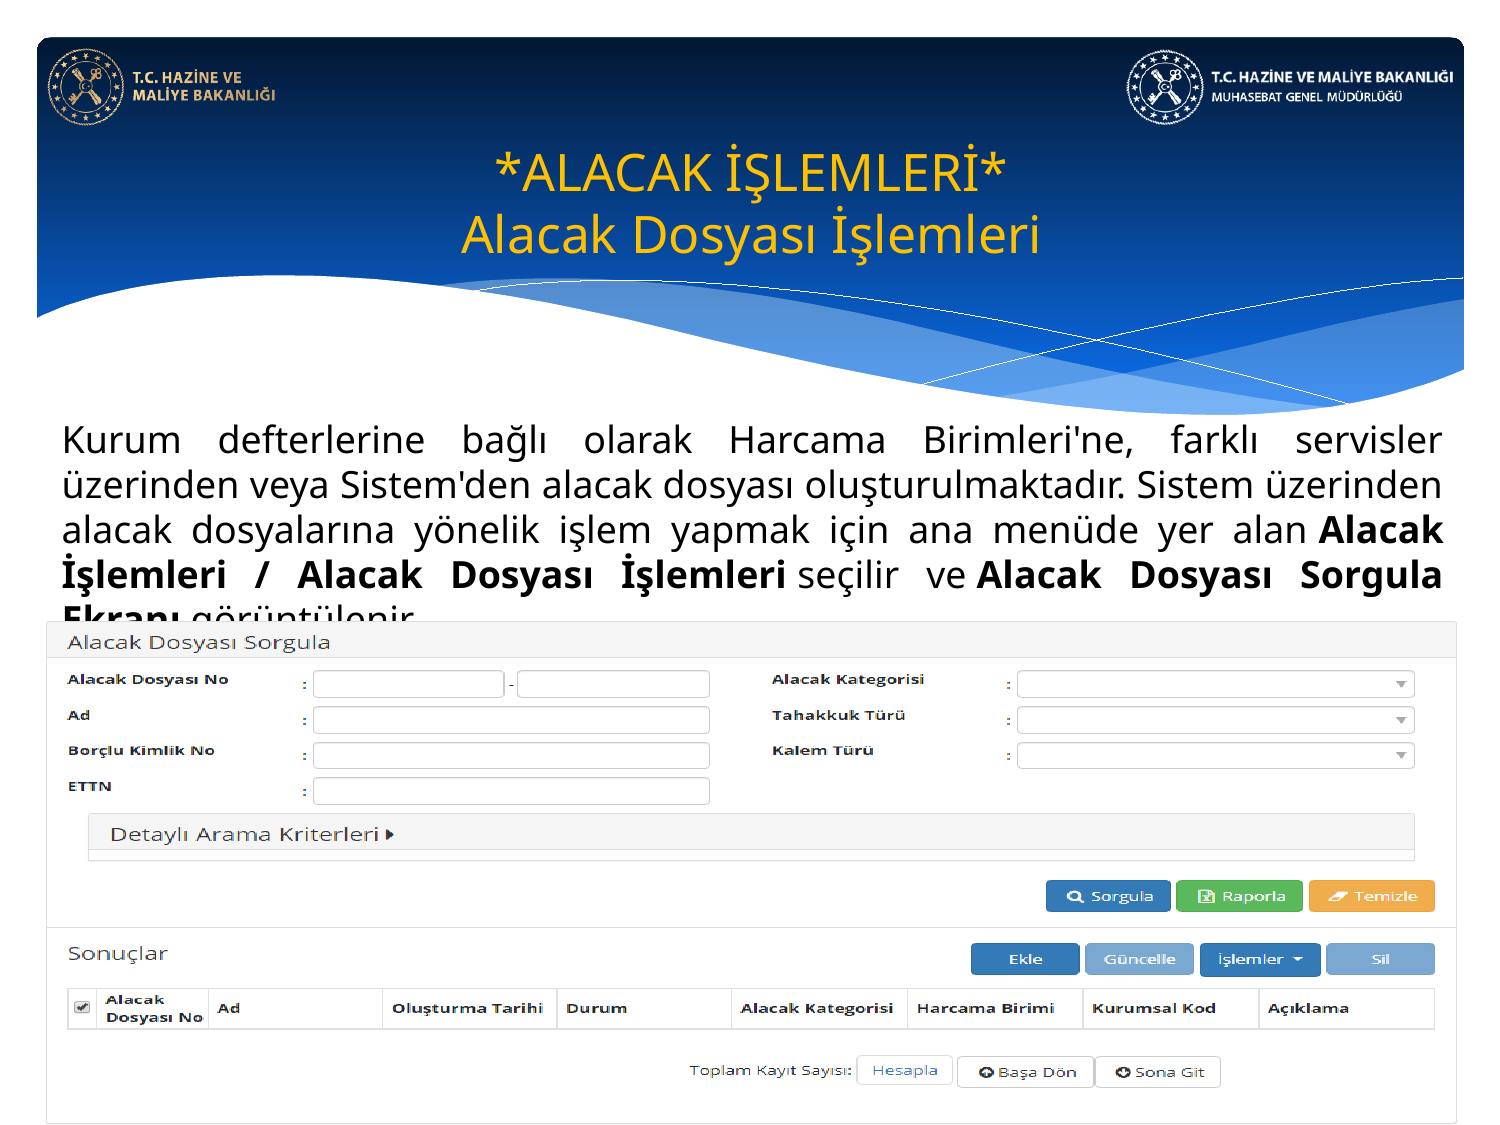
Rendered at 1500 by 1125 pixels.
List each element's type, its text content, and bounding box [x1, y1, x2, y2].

picture [46, 46, 275, 127]
picture [46, 621, 1460, 1125]
text_box Kurum defterlerine bağlı olarak Harcama Birimleri'ne, farklı servisler üzerinden veya Sistem'den alacak dosyası oluşturulmaktadır. Sistem üzerinden alacak dosyalarına yönelik işlem yapmak için ana menüde yer alan Alacak İşlemleri / Alacak Dosyası İşlemleri seçilir ve Alacak Dosyası Sorgula Ekranı görüntülenir. [46, 408, 1459, 620]
picture [1124, 46, 1460, 128]
title *ALACAK İŞLEMLERİ* Alacak Dosyası İşlemleri [76, 131, 1427, 272]
